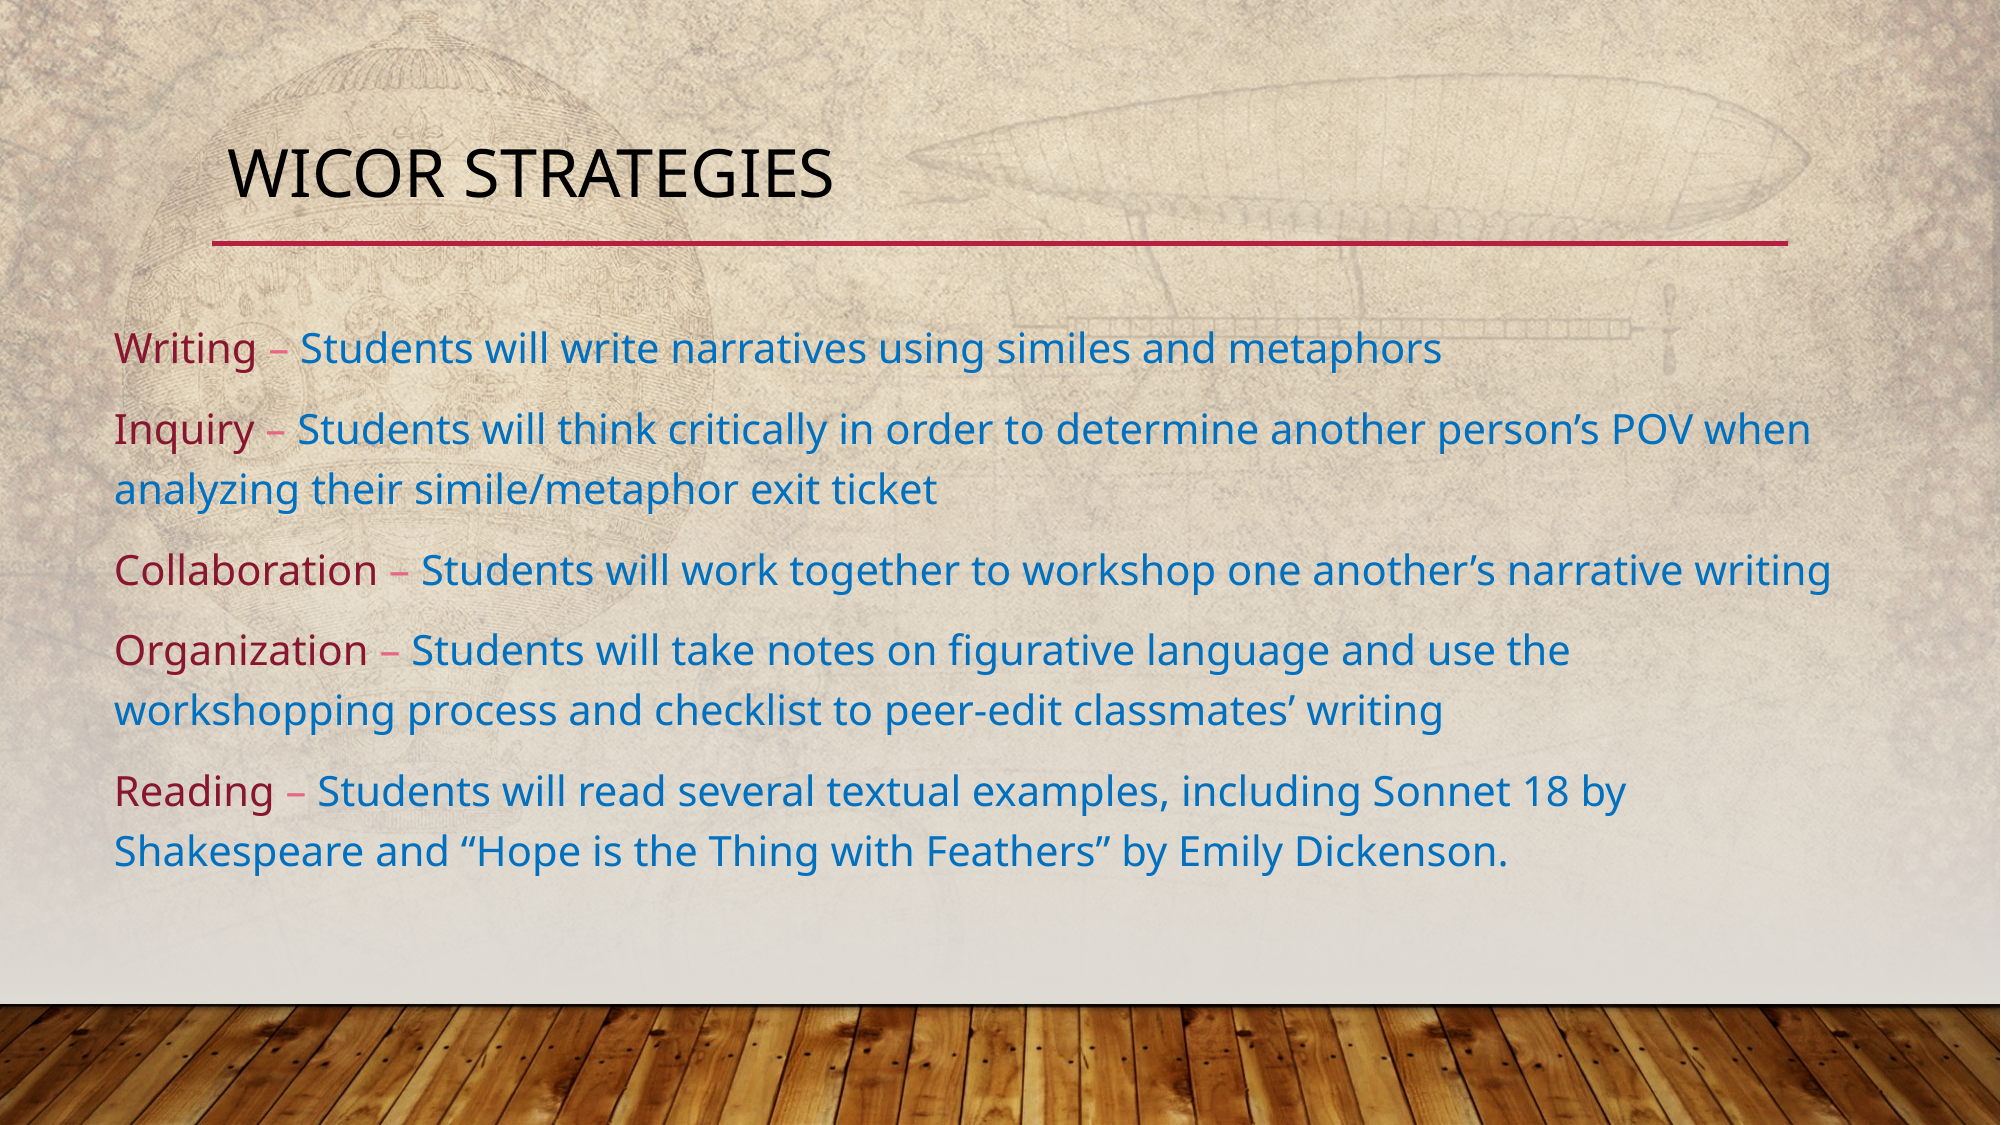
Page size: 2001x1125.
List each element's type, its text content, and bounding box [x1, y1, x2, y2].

list Writing – Students will write narratives using similes and metaphors Inquiry – Students will think critically in order to determine another person’s POV when analyzing their simile/metaphor exit ticket Collaboration – Students will work together to workshop one another’s narrative writing Organization – Students will take notes on figurative language and use the workshopping process and checklist to peer-edit classmates’ writing Reading – Students will read several textual examples, including Sonnet 18 by Shakespeare and “Hope is the Thing with Feathers” by Emily Dickenson. [99, 304, 1866, 911]
title WICOR Strategies [212, 131, 1788, 305]
picture [0, 1004, 2000, 1125]
